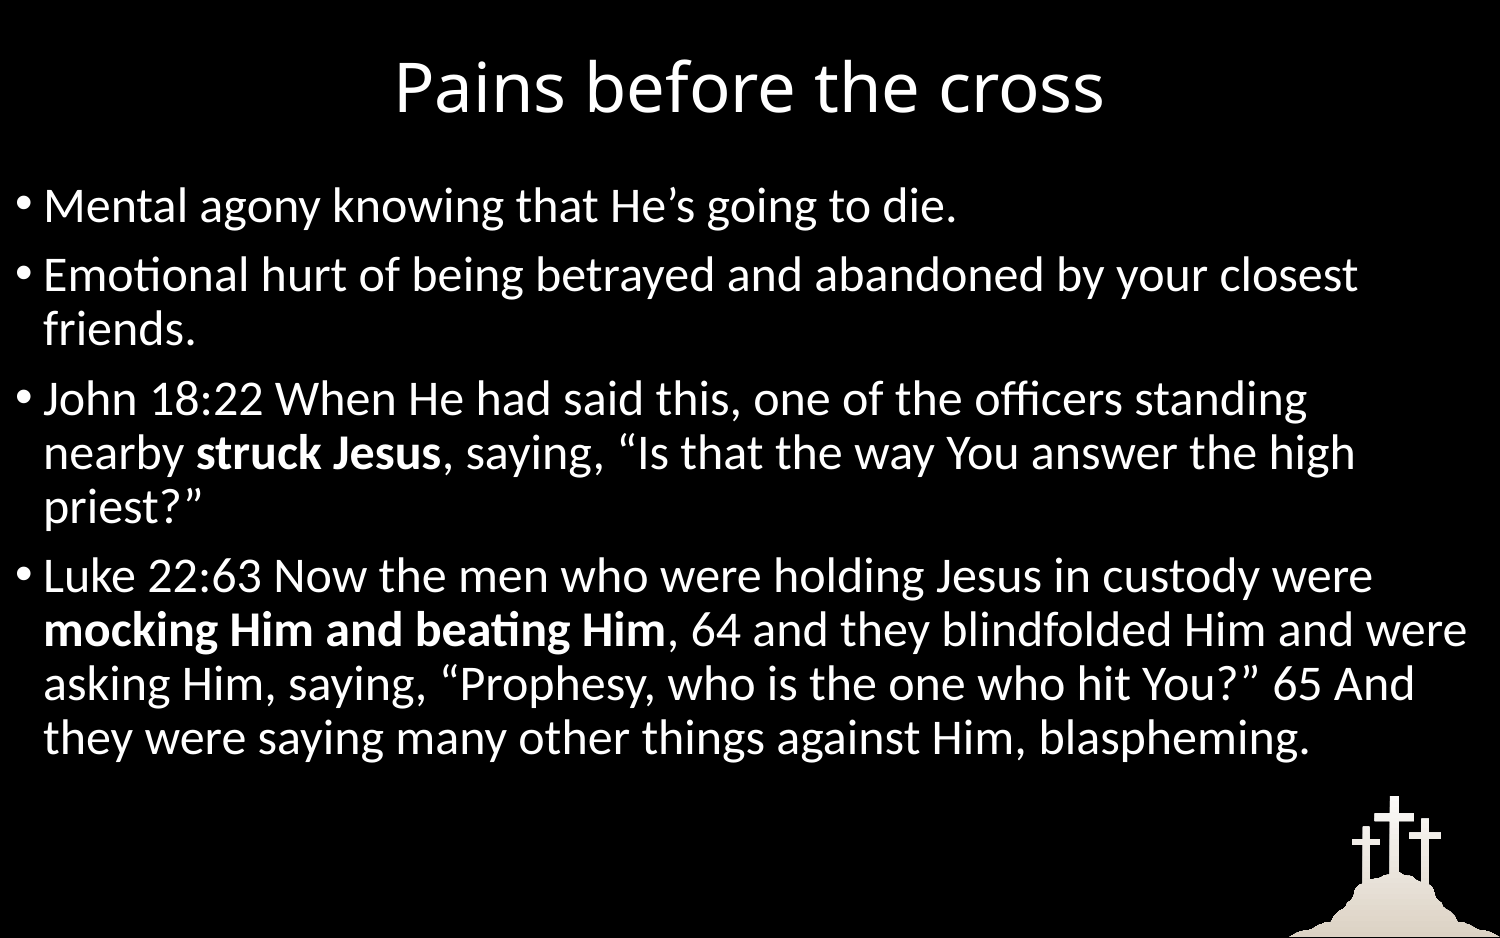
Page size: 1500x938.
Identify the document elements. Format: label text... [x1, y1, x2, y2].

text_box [1288, 792, 1500, 938]
title Pains before the cross [103, 0, 1397, 171]
list Mental agony knowing that He’s going to die. Emotional hurt of being betrayed and abandoned by your closest friends. John 18:22 When He had said this, one of the officers standing nearby struck Jesus, saying, “Is that the way You answer the high priest?” Luke 22:63 Now the men who were holding Jesus in custody were mocking Him and beating Him, 64 and they blindfolded Him and were asking Him, saying, “Prophesy, who is the one who hit You?” 65 And they were saying many other things against Him, blaspheming. [0, 171, 1500, 938]
